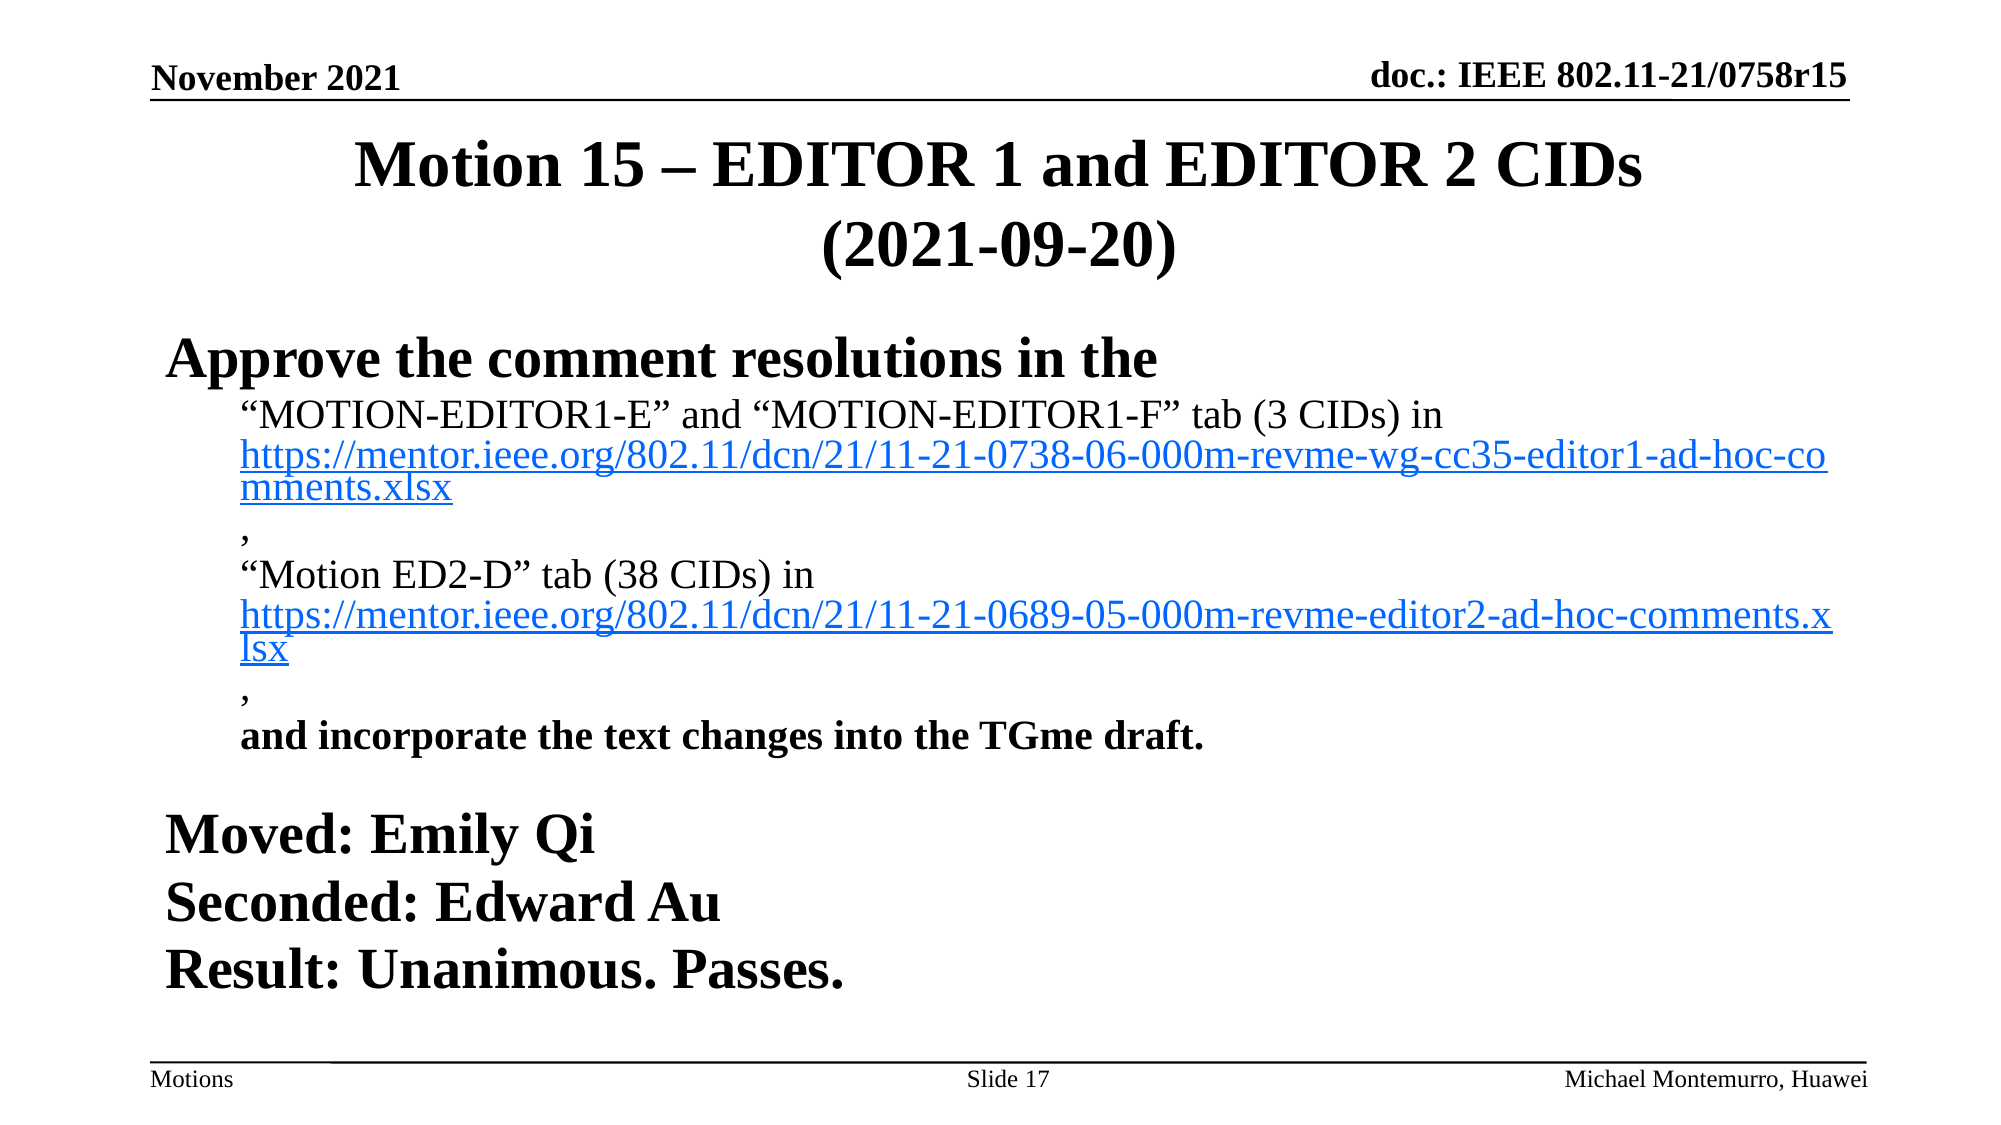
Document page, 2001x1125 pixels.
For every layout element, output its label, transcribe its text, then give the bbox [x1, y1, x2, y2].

footer Michael Montemurro, Huawei [1266, 1061, 1869, 1093]
list Approve the comment resolutions in the “MOTION-EDITOR1-E” and “MOTION-EDITOR1-F” tab (3 CIDs) in https://mentor.ieee.org/802.11/dcn/21/11-21-0738-06-000m-revme-wg-cc35-editor1-ad-hoc-comments.xlsx, “Motion ED2-D” tab (38 CIDs) in https://mentor.ieee.org/802.11/dcn/21/11-21-0689-05-000m-revme-editor2-ad-hoc-comments.xlsx, and incorporate the text changes into the TGme draft. Moved: Emily Qi Seconded: Edward Au Result: Unanimous. Passes. [150, 324, 1850, 1000]
slide_number Slide 17 [964, 1061, 1053, 1125]
title Motion 15 – EDITOR 1 and EDITOR 2 CIDs (2021-09-20) [150, 112, 1850, 288]
